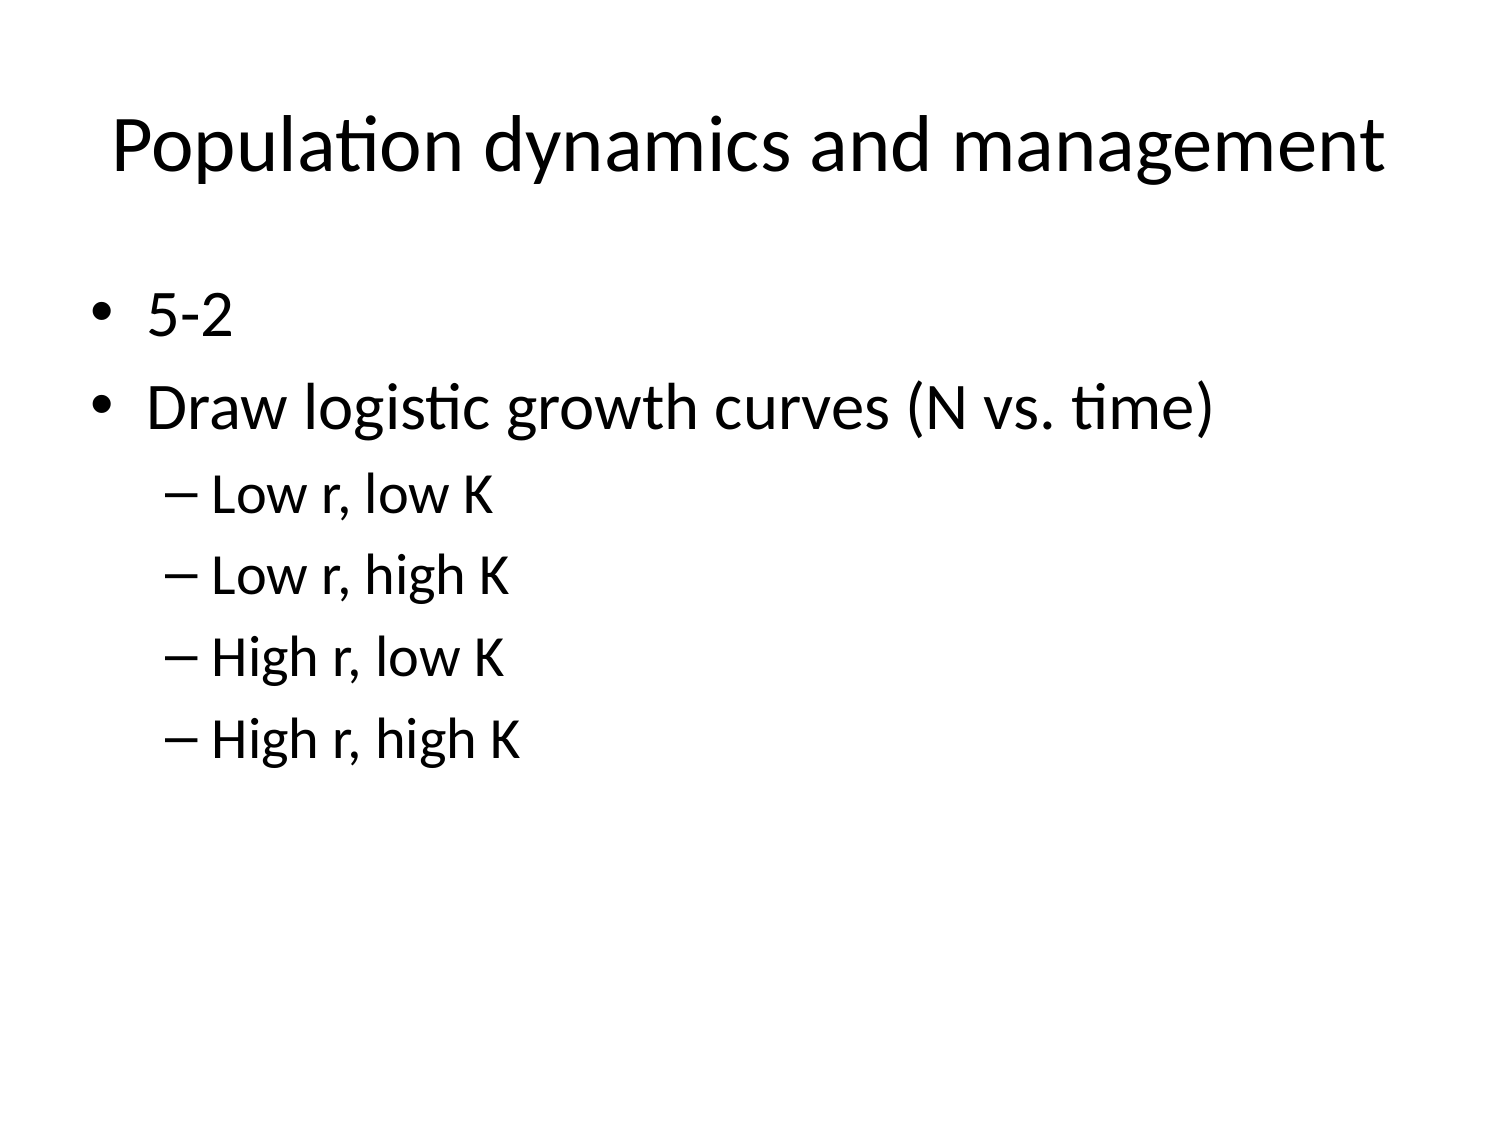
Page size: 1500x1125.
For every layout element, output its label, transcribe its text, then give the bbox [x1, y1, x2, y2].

list 5-2 Draw logistic growth curves (N vs. time) Low r, low K Low r, high K High r, low K High r, high K [75, 262, 1425, 1005]
title Population dynamics and management [75, 45, 1425, 233]
